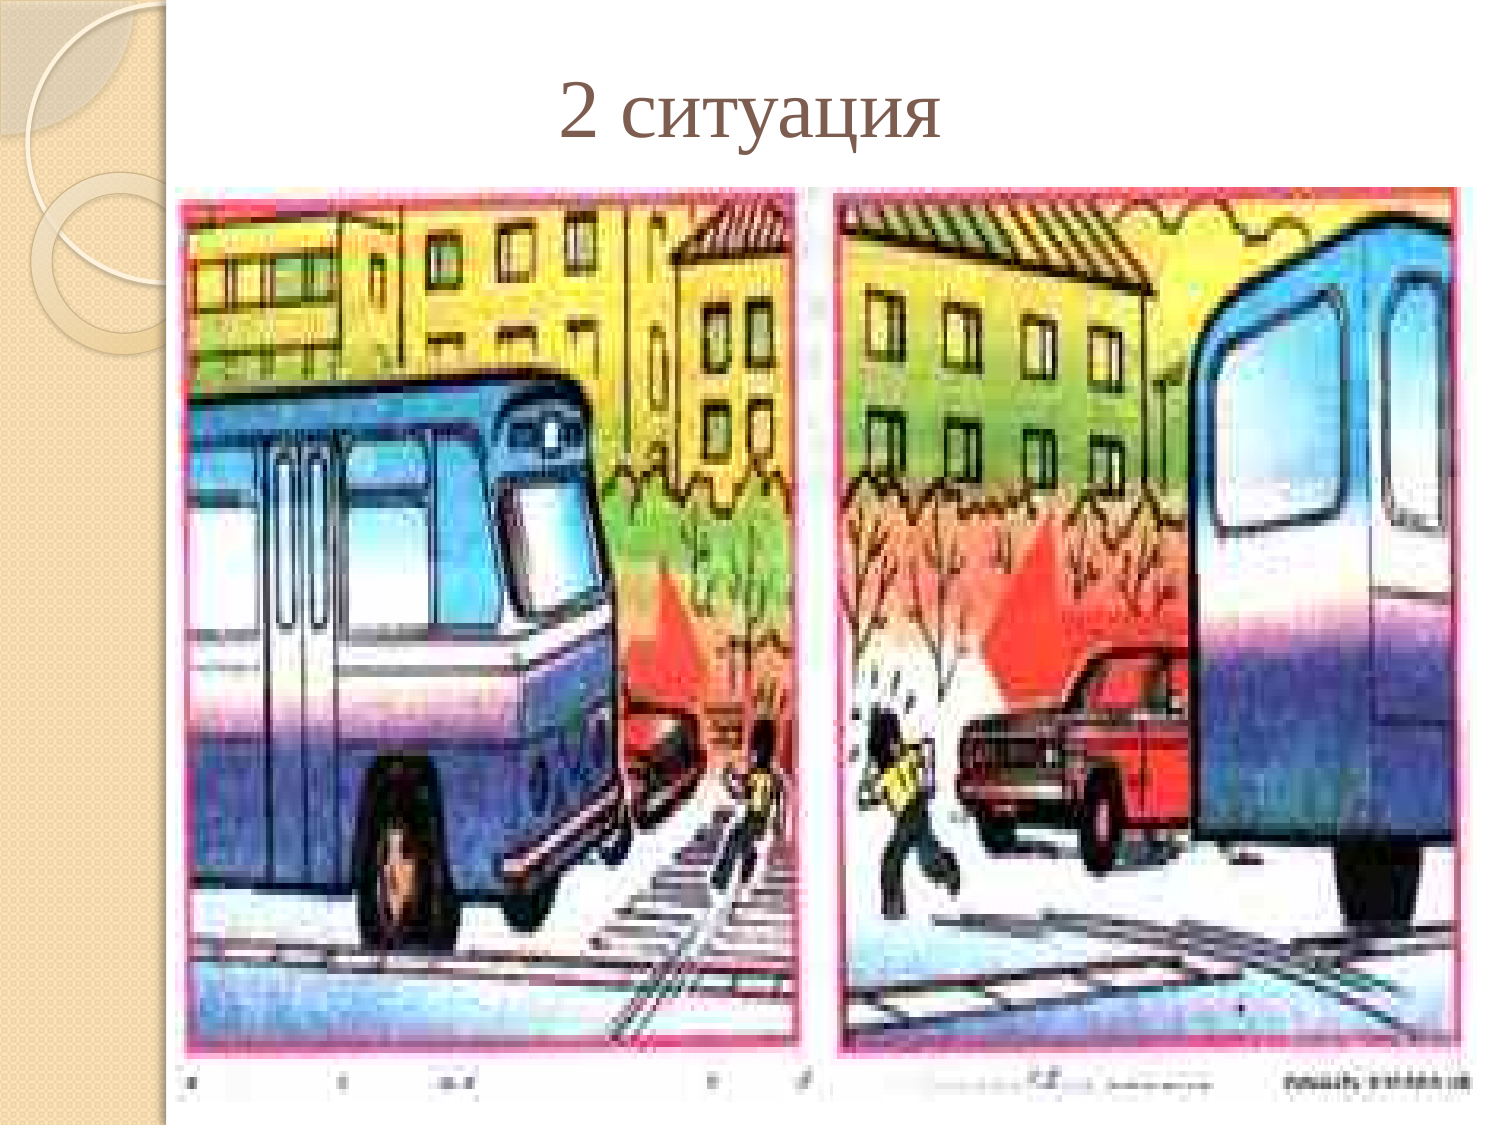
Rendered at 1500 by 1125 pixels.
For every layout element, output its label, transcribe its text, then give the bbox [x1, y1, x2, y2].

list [175, 187, 1477, 1102]
title 2 ситуация [35, 45, 1466, 164]
